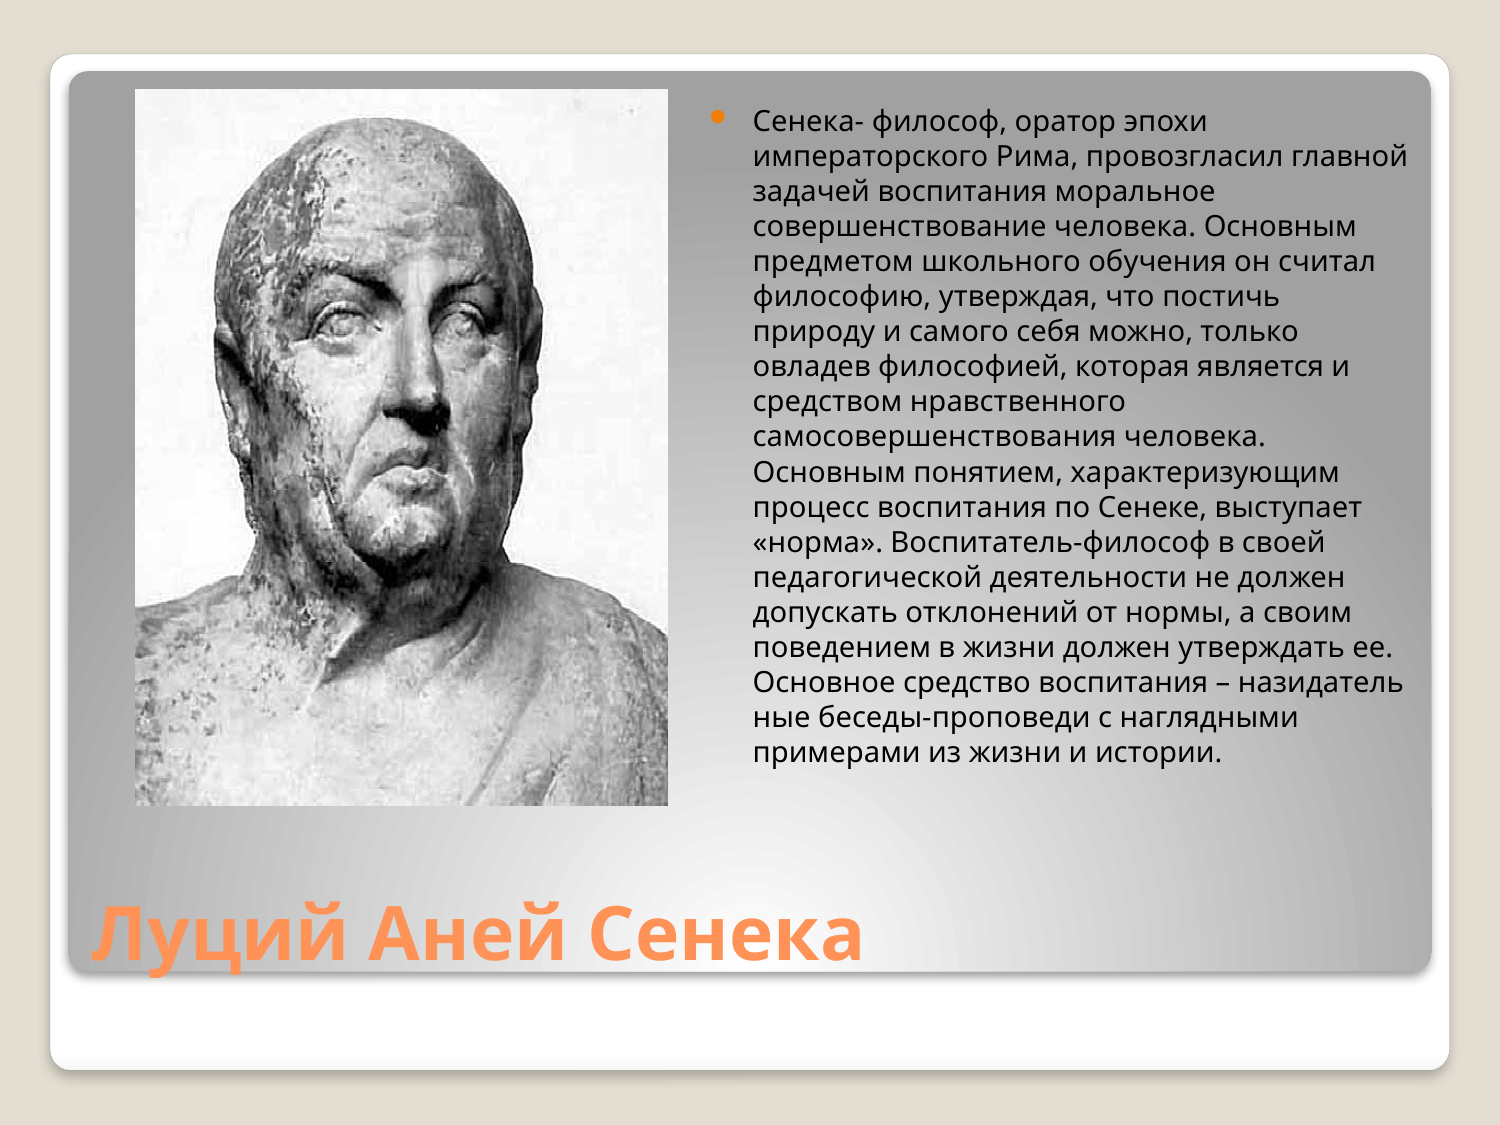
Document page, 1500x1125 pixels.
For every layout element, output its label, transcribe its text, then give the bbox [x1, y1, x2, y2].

picture [135, 89, 668, 807]
title Луций Аней Сенека [76, 810, 1420, 983]
list Сенека- философ, оратор эпохи императорского Рима, провозгласил главной задачей воспитания моральное совершенствование человека. Основным предметом школьного обучения он считал философию, утверждая, что постичь природу и самого себя можно, только овладев философией, которая является и средством нравственного самосовершенствования человека. Основным понятием, характеризующим процесс воспи­тания по Сенеке, выступает «норма». Воспитатель-философ в своей педагогической деятельности не должен допускать отклонений от нормы, а своим поведением в жизни должен утверждать ее. Основное средство воспитания – назидатель­ные беседы-проповеди с наглядными примерами из жизни и истории. [679, 86, 1425, 905]
